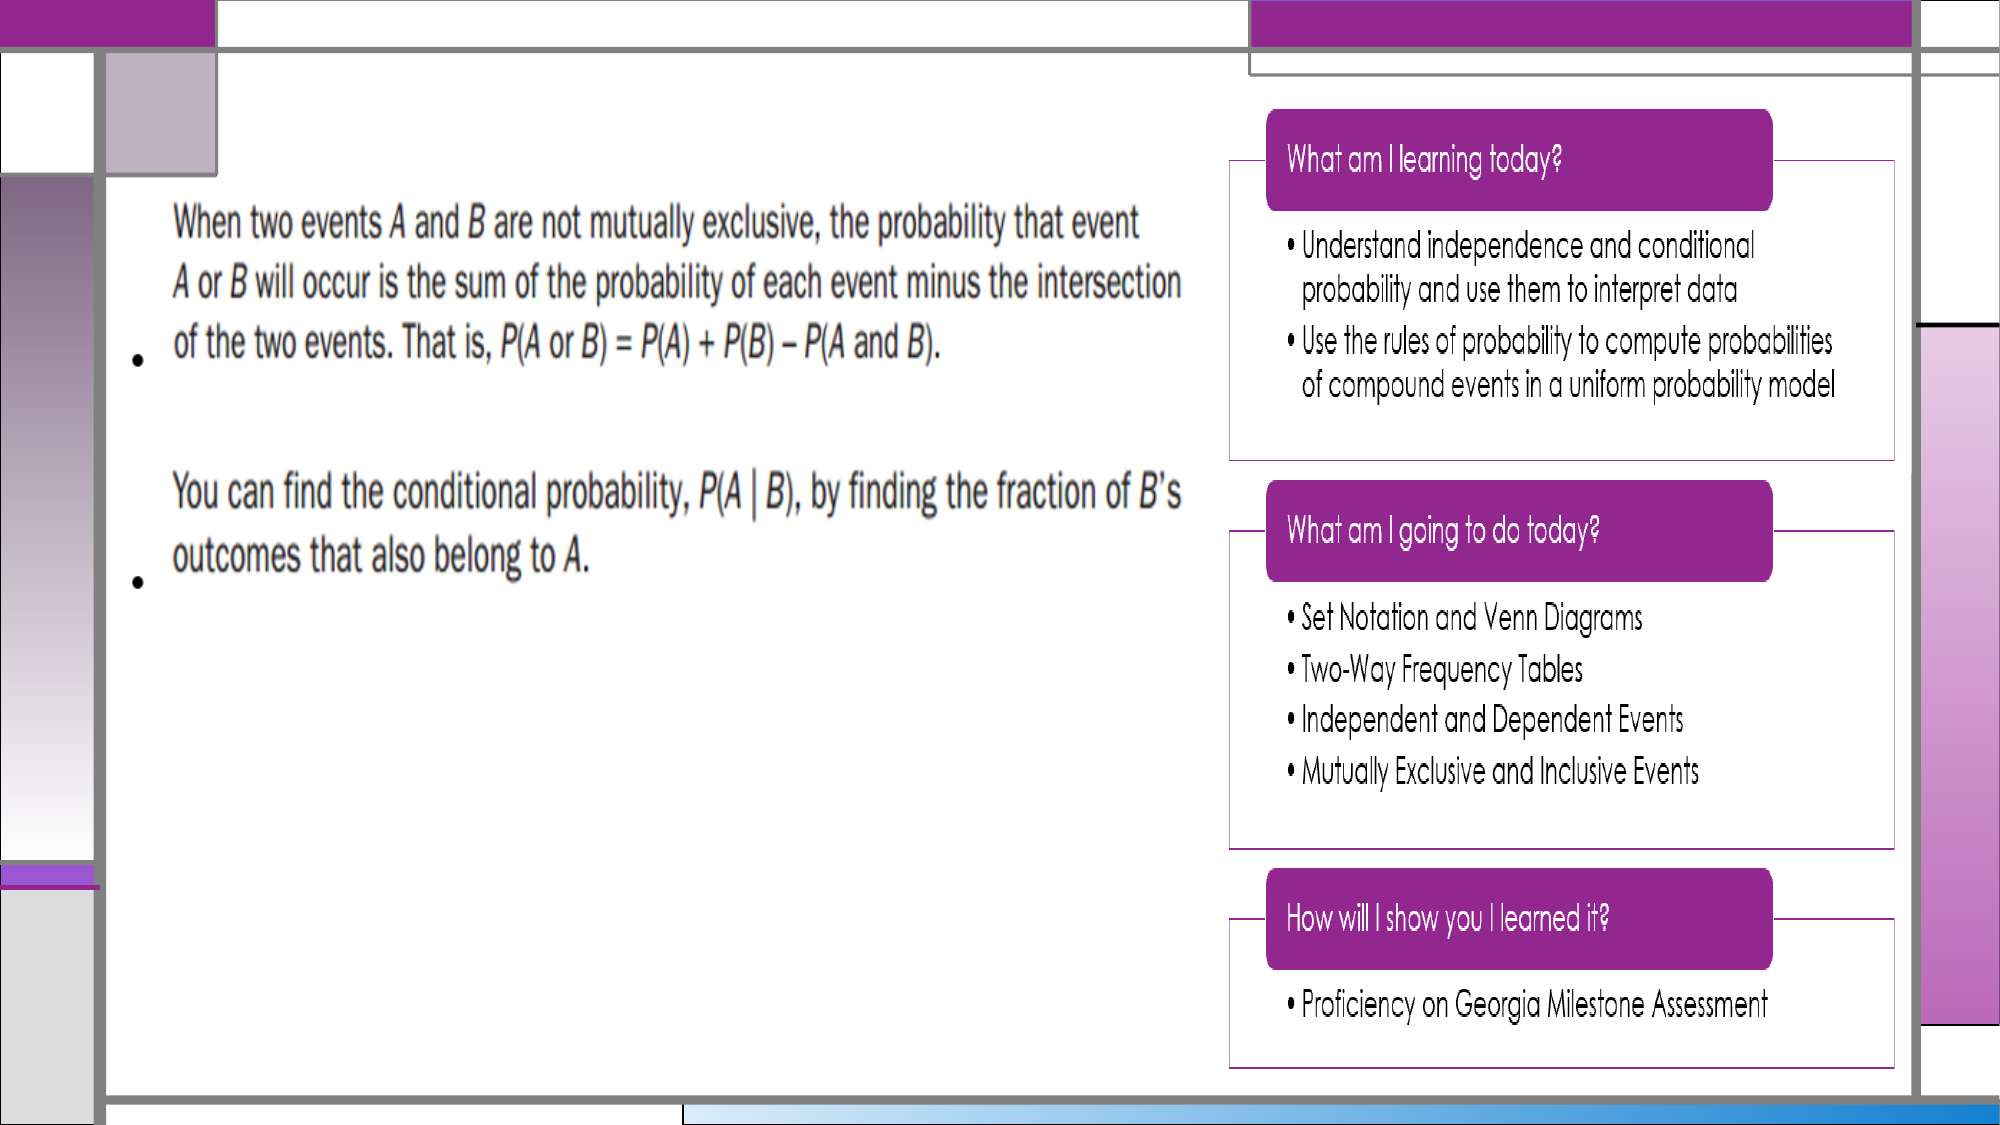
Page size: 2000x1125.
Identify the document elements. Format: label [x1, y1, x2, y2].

picture [124, 187, 1200, 600]
picture [1224, 99, 1900, 1080]
